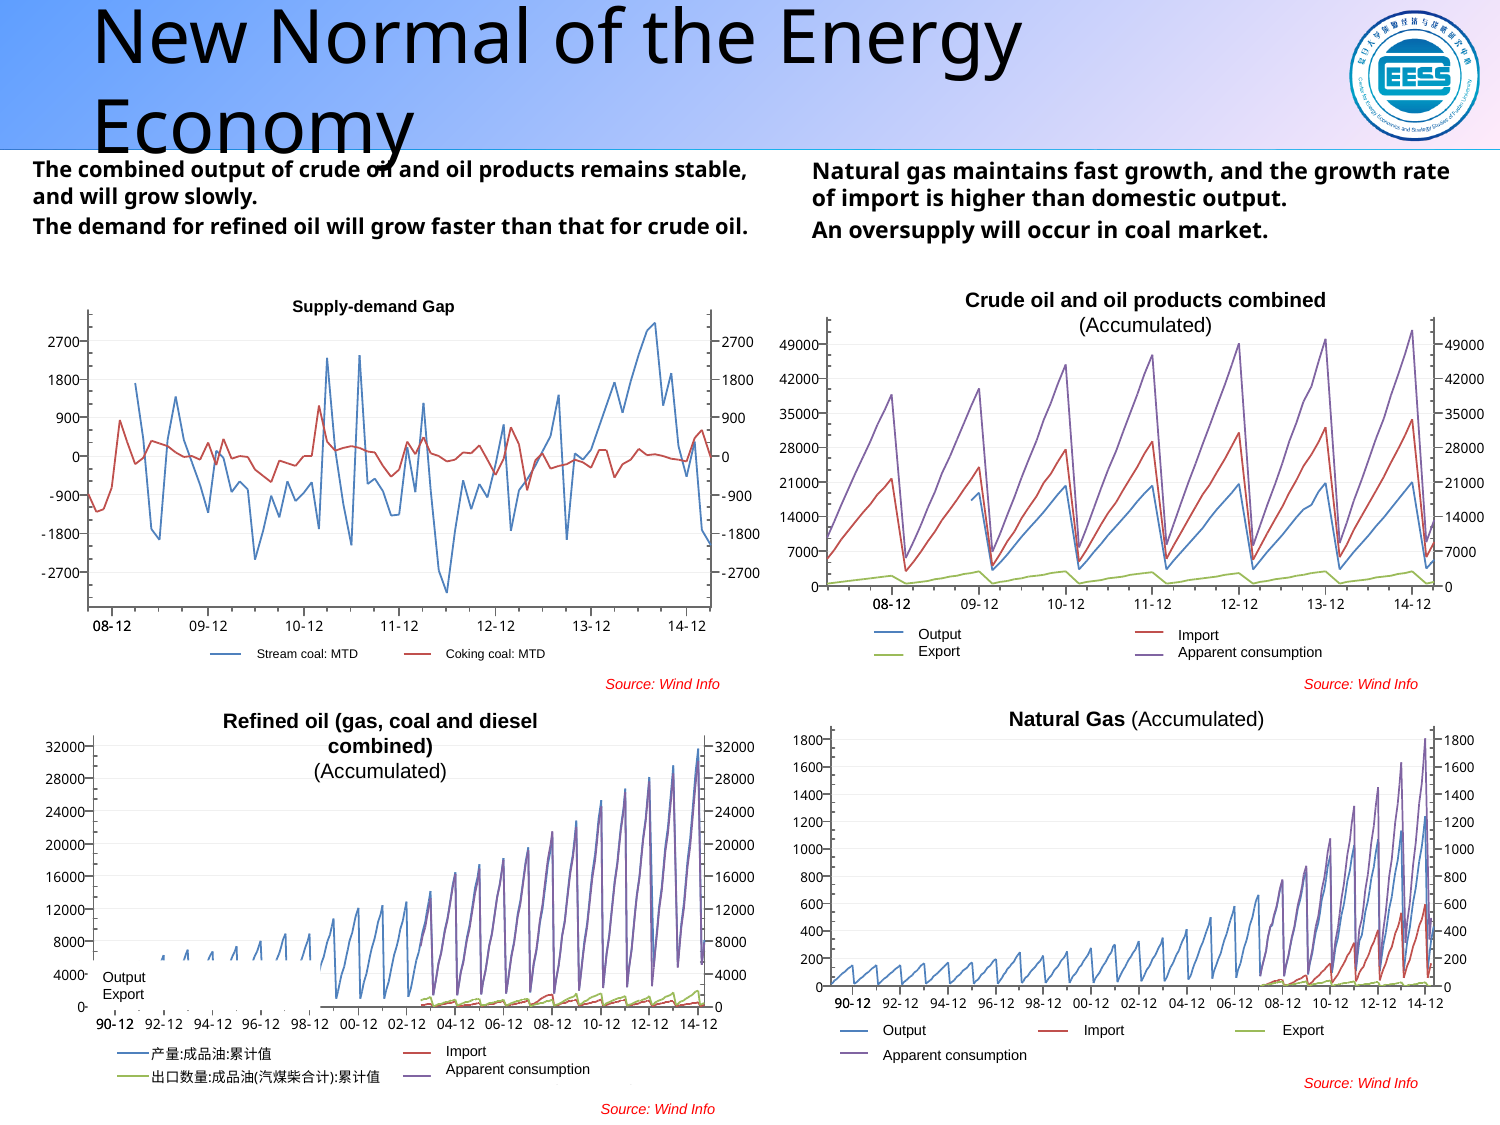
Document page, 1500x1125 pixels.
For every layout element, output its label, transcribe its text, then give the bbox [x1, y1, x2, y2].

list The combined output of crude oil and oil products remains stable, and will grow slowly. The demand for refined oil will grow faster than that for crude oil. [17, 148, 798, 266]
text_box Source: Wind Info [1288, 1066, 1500, 1099]
picture [1348, 9, 1480, 142]
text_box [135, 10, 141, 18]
picture [27, 695, 771, 1114]
text_box Source: Wind Info [585, 1098, 797, 1125]
title New Normal of the Energy Economy [76, 18, 1306, 138]
text_box Natural gas maintains fast growth, and the growth rate of import is higher than domestic output. An oversupply will occur in coal market. [797, 149, 1477, 251]
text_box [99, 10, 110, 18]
picture [23, 269, 1500, 1090]
